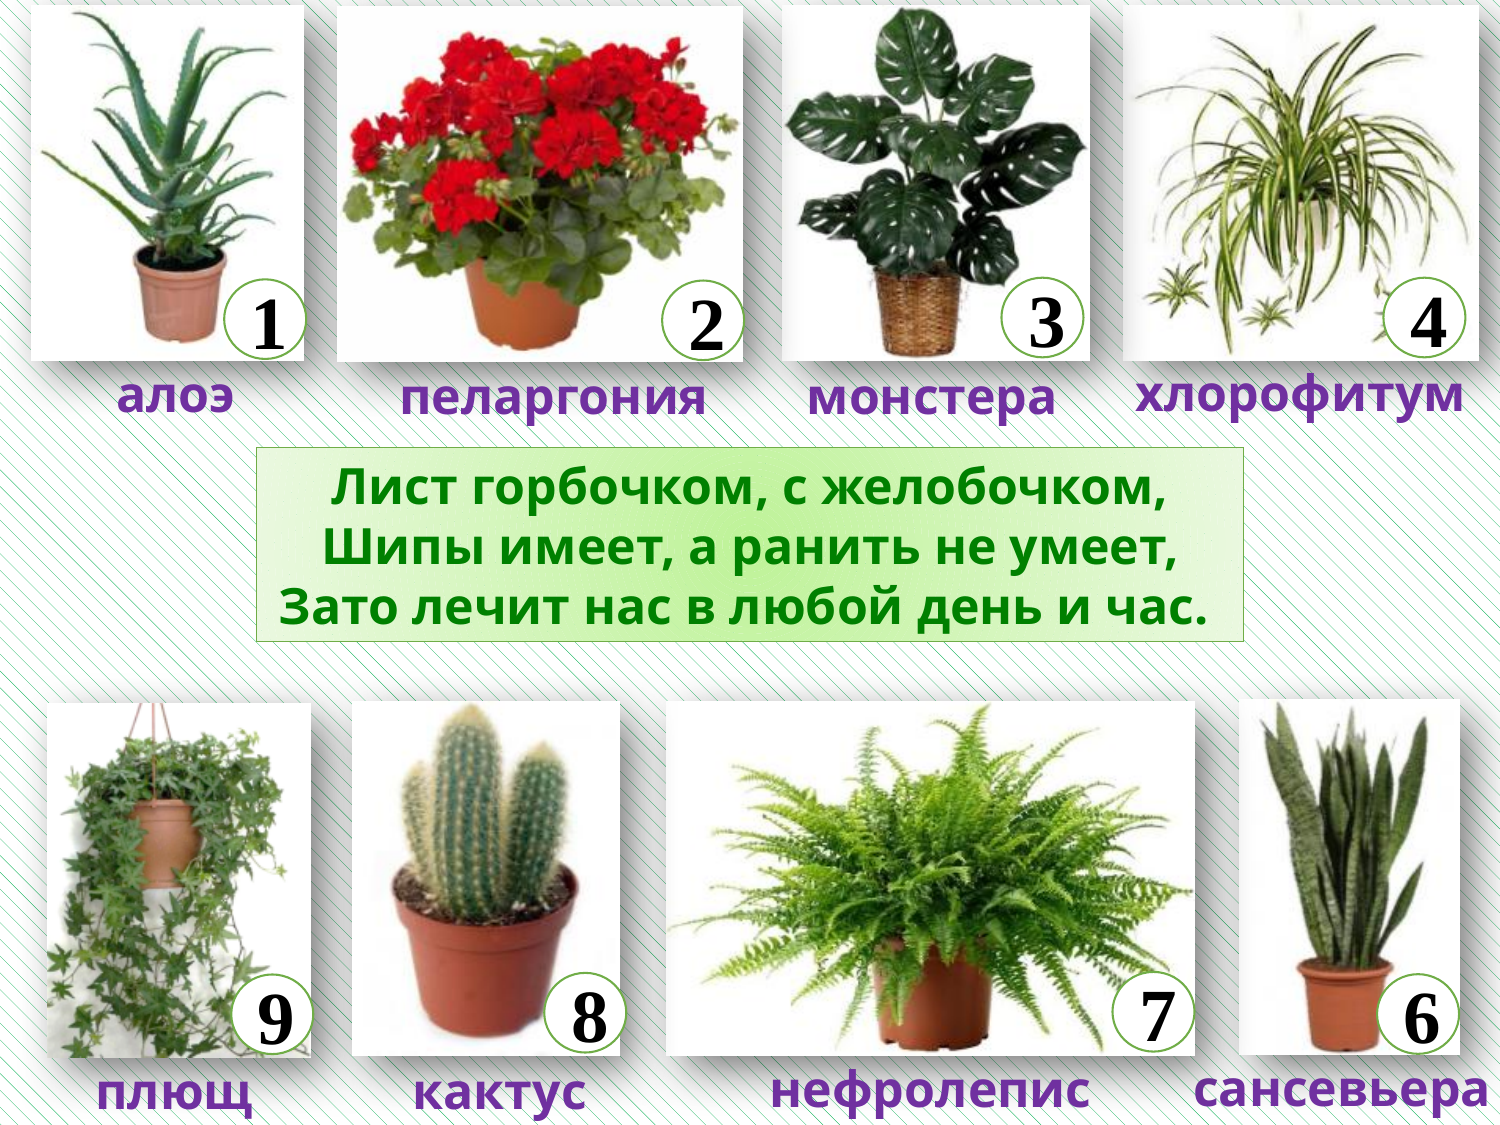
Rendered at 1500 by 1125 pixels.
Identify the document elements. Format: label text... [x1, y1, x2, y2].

text_box Лист горбочком, с желобочком, Шипы имеет, а ранить не умеет, Зато лечит нас в любой день и час. [256, 447, 1244, 642]
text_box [47, 703, 314, 1125]
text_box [30, 5, 307, 432]
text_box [337, 6, 745, 434]
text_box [1112, 5, 1490, 430]
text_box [665, 701, 1195, 1125]
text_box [1188, 699, 1497, 1125]
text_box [782, 5, 1090, 434]
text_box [352, 701, 627, 1125]
